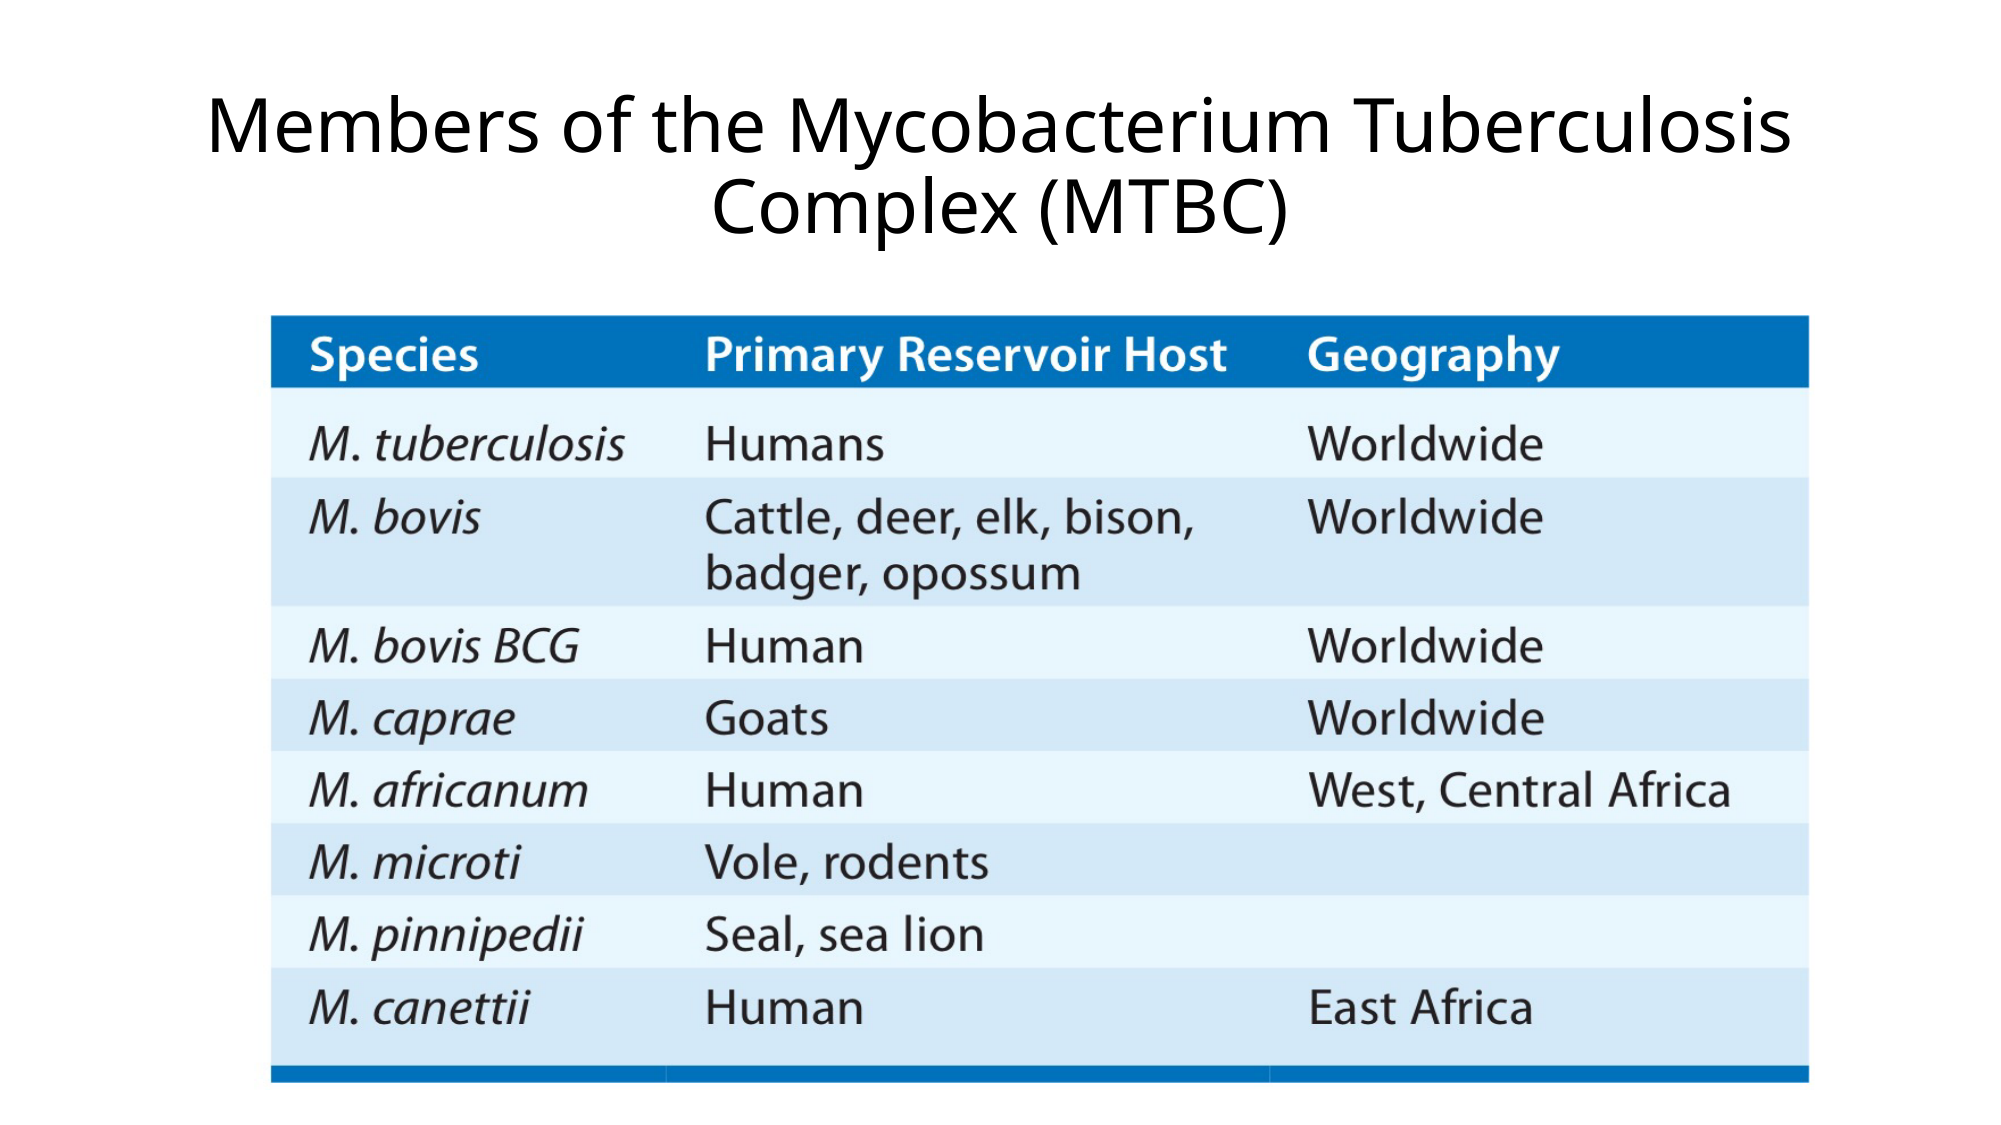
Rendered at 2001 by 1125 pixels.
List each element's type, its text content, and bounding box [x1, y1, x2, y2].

title Members of the Mycobacterium Tuberculosis Complex (MTBC) [137, 59, 1863, 278]
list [236, 299, 1815, 1090]
